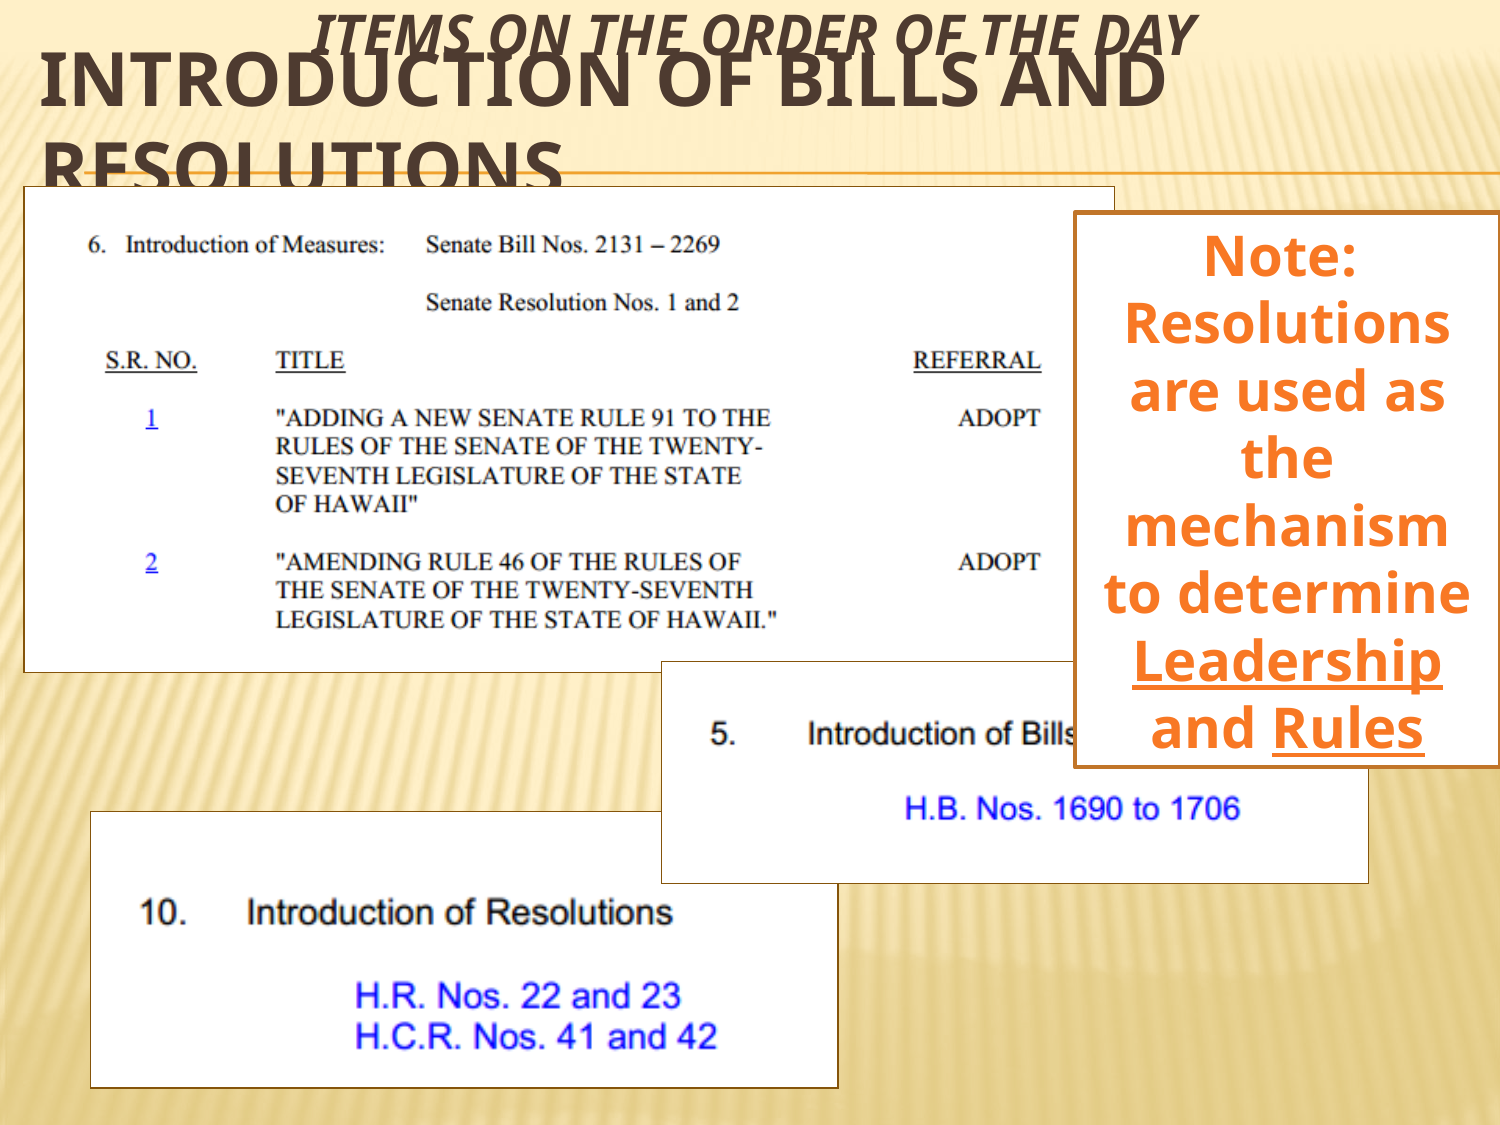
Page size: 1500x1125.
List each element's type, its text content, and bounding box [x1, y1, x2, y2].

text_box Note: Resolutions are used as the mechanism to determine Leadership and Rules [1124, 210, 1500, 769]
picture [91, 812, 838, 1088]
picture [24, 187, 1369, 884]
title INTRODUCTION OF BILLS AND RESOLUTIONS [24, 70, 1500, 171]
text_box ITEMS ON THE ORDER OF THE DAY [91, 0, 1417, 74]
